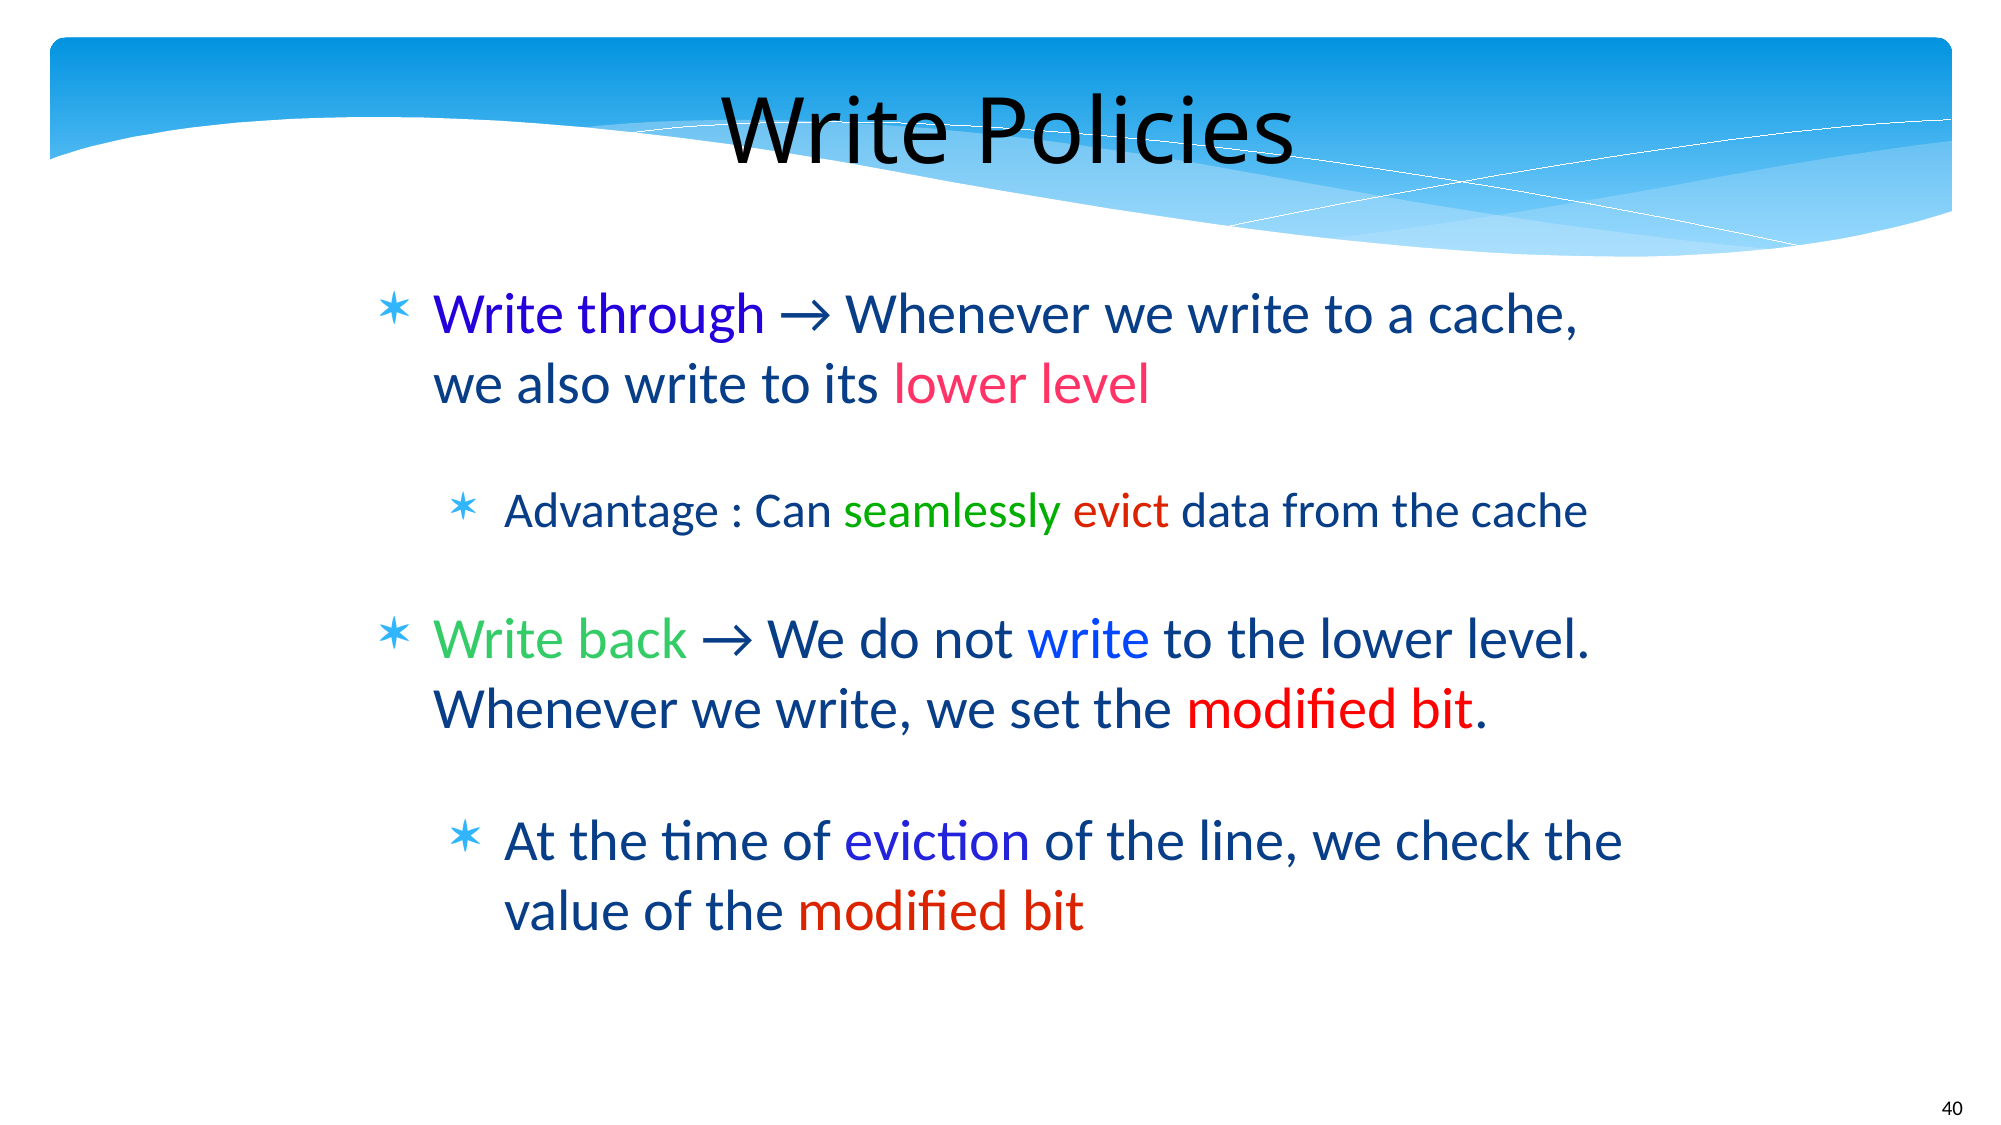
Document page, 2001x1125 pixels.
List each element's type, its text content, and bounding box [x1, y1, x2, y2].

title Write Policies [399, 50, 1617, 204]
list Write through → Whenever we write to a cache, we also write to its lower level Advantage : Can seamlessly evict data from the cache Write back → We do not write to the lower level. Whenever we write, we set the modified bit. At the time of eviction of the line, we check the value of the modified bit [362, 275, 1655, 1000]
